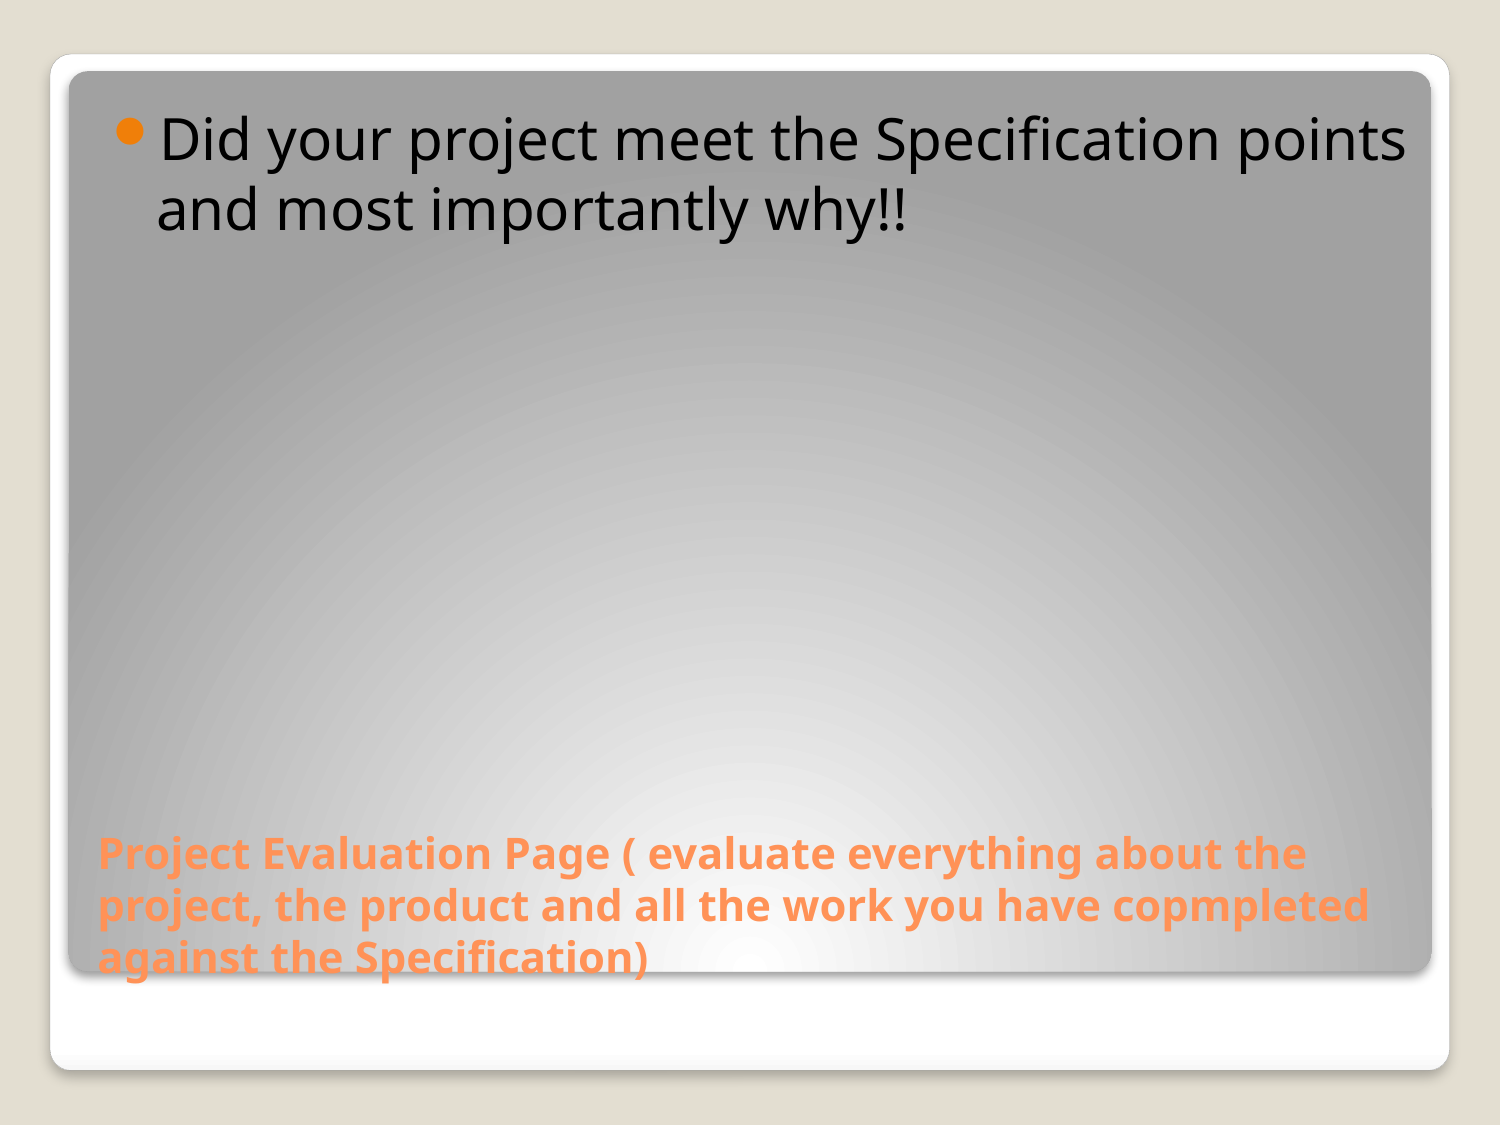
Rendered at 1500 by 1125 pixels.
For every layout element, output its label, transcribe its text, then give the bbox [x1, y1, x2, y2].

title Project Evaluation Page ( evaluate everything about the project, the product and all the work you have copmpleted against the Specification) [82, 817, 1425, 990]
list Did your project meet the Specification points and most importantly why!! [82, 86, 1425, 774]
